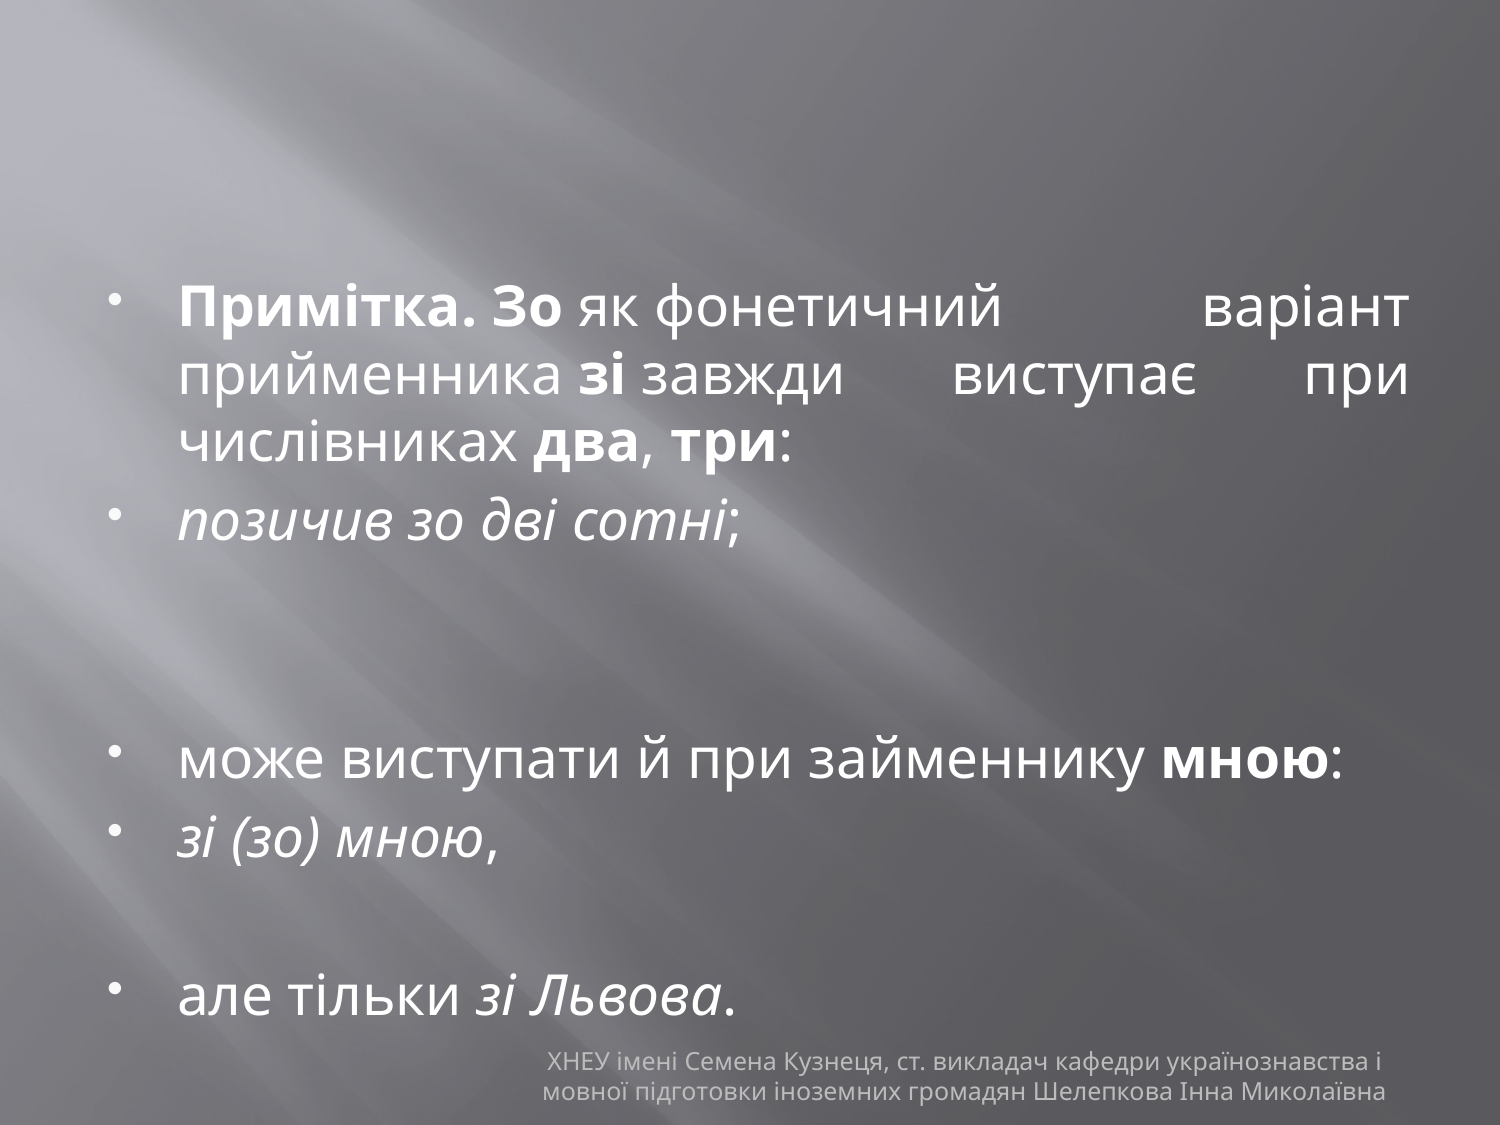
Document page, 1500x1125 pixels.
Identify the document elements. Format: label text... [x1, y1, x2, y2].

footer ХНЕУ імені Семена Кузнеця, ст. викладач кафедри українознавства і мовної підготовки іноземних громадян Шелепкова Інна Миколаївна [512, 1052, 1418, 1113]
list Примітка. Зо як фонетичний варіант прийменника зі завжди виступає при числівниках два, три: позичив зо дві сотні; може виступати й при займеннику мною: зі (зо) мною, але тільки зі Львова. [75, 262, 1425, 1035]
